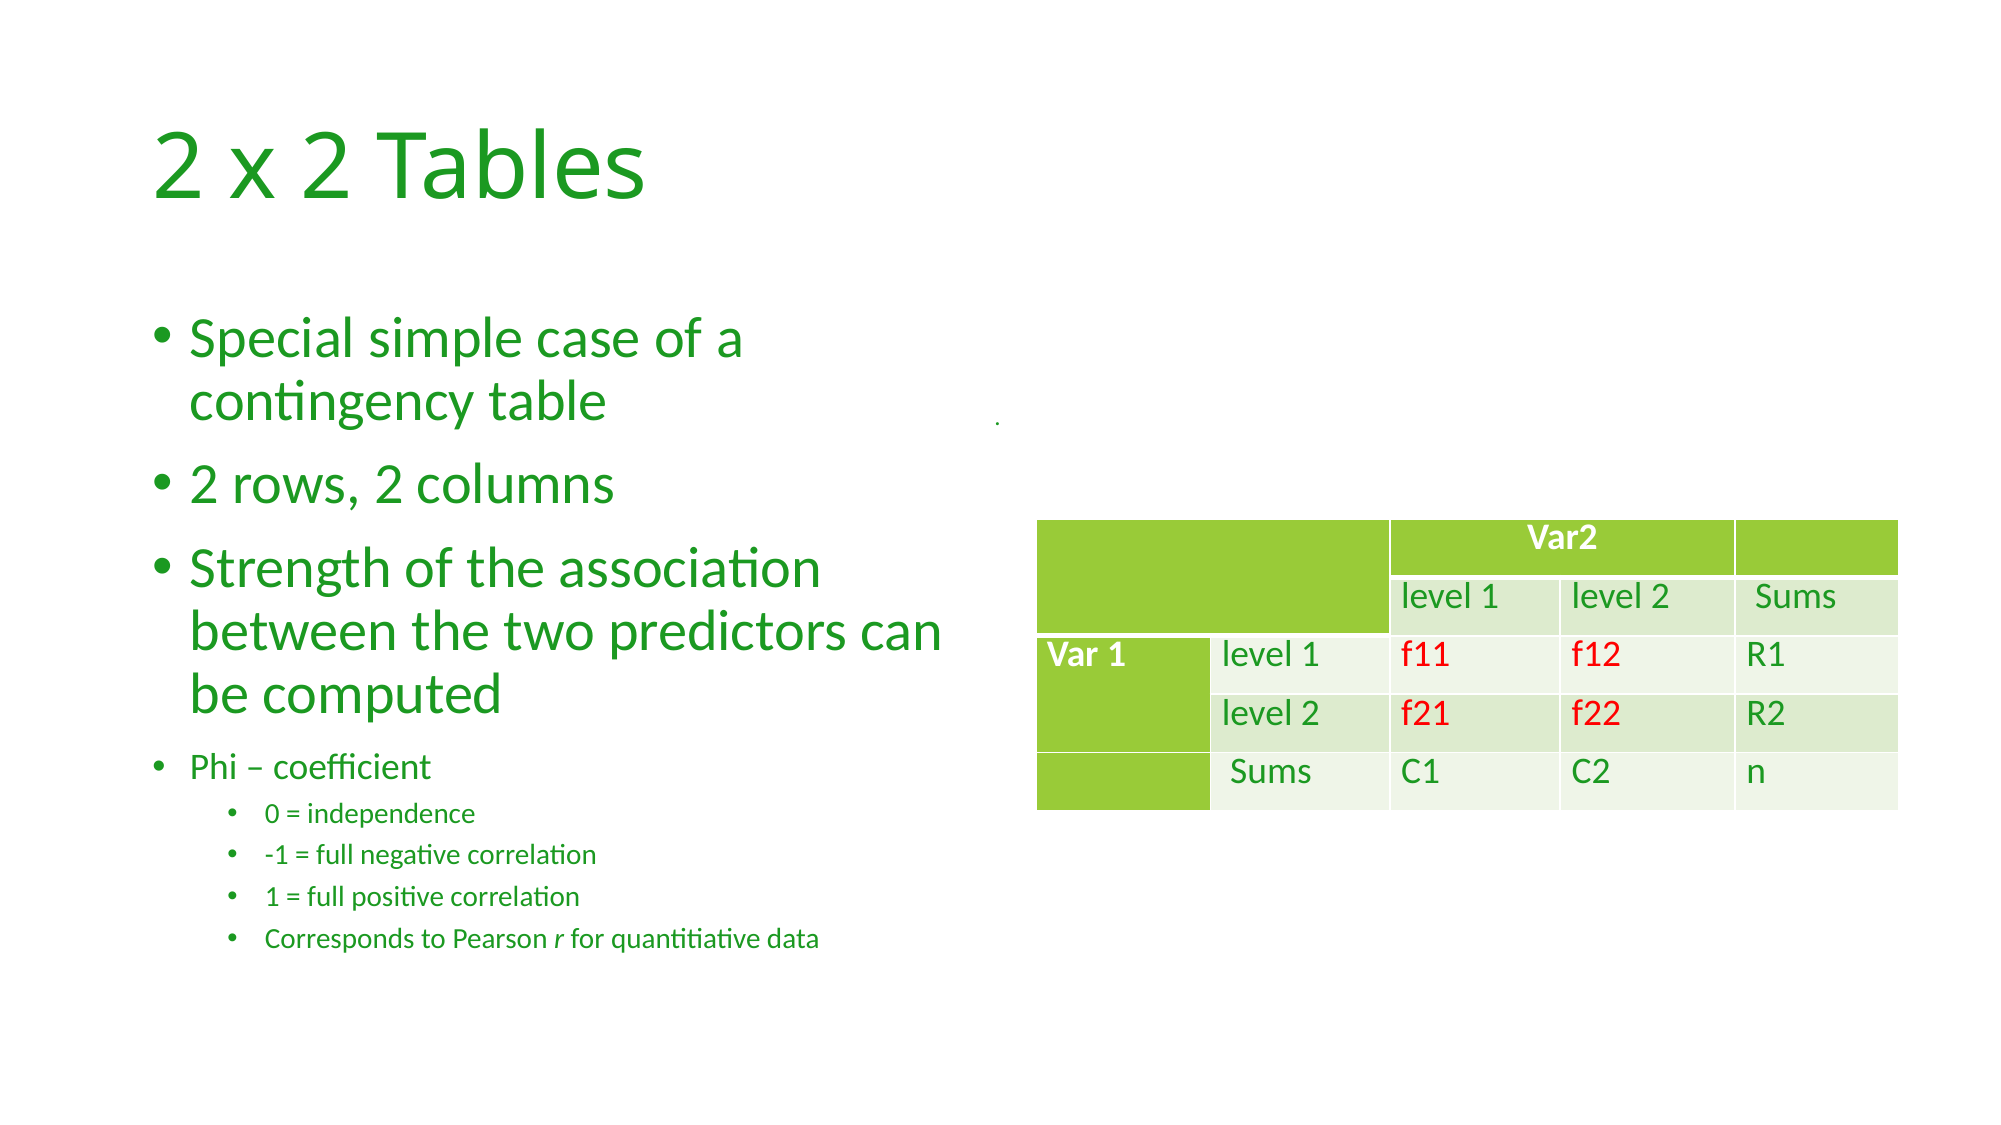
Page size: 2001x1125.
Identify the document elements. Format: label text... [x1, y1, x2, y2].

table_cell level 1 [1391, 580, 1559, 635]
table_cell f11 [1391, 637, 1559, 693]
table_header [1037, 520, 1389, 633]
table_cell f22 [1561, 695, 1734, 752]
title 2 x 2 Tables [137, 59, 1863, 278]
table_cell n [1736, 753, 1898, 810]
table_cell Var 1 [1037, 638, 1210, 752]
table_cell level 2 [1211, 695, 1389, 752]
table_cell C2 [1561, 753, 1734, 810]
table_cell R1 [1736, 637, 1898, 693]
table_cell Sums [1211, 753, 1389, 810]
text_box . [979, 393, 1016, 438]
table_cell level 1 [1211, 638, 1389, 693]
table_cell Sums [1736, 580, 1898, 635]
table_header Var2 [1391, 520, 1734, 575]
table_cell R2 [1736, 695, 1898, 752]
table_cell f21 [1391, 695, 1559, 752]
table_cell f12 [1561, 637, 1734, 693]
table_cell [1037, 753, 1210, 810]
table_header [1736, 520, 1898, 575]
table_cell level 2 [1561, 580, 1734, 635]
table_cell C1 [1391, 753, 1559, 810]
